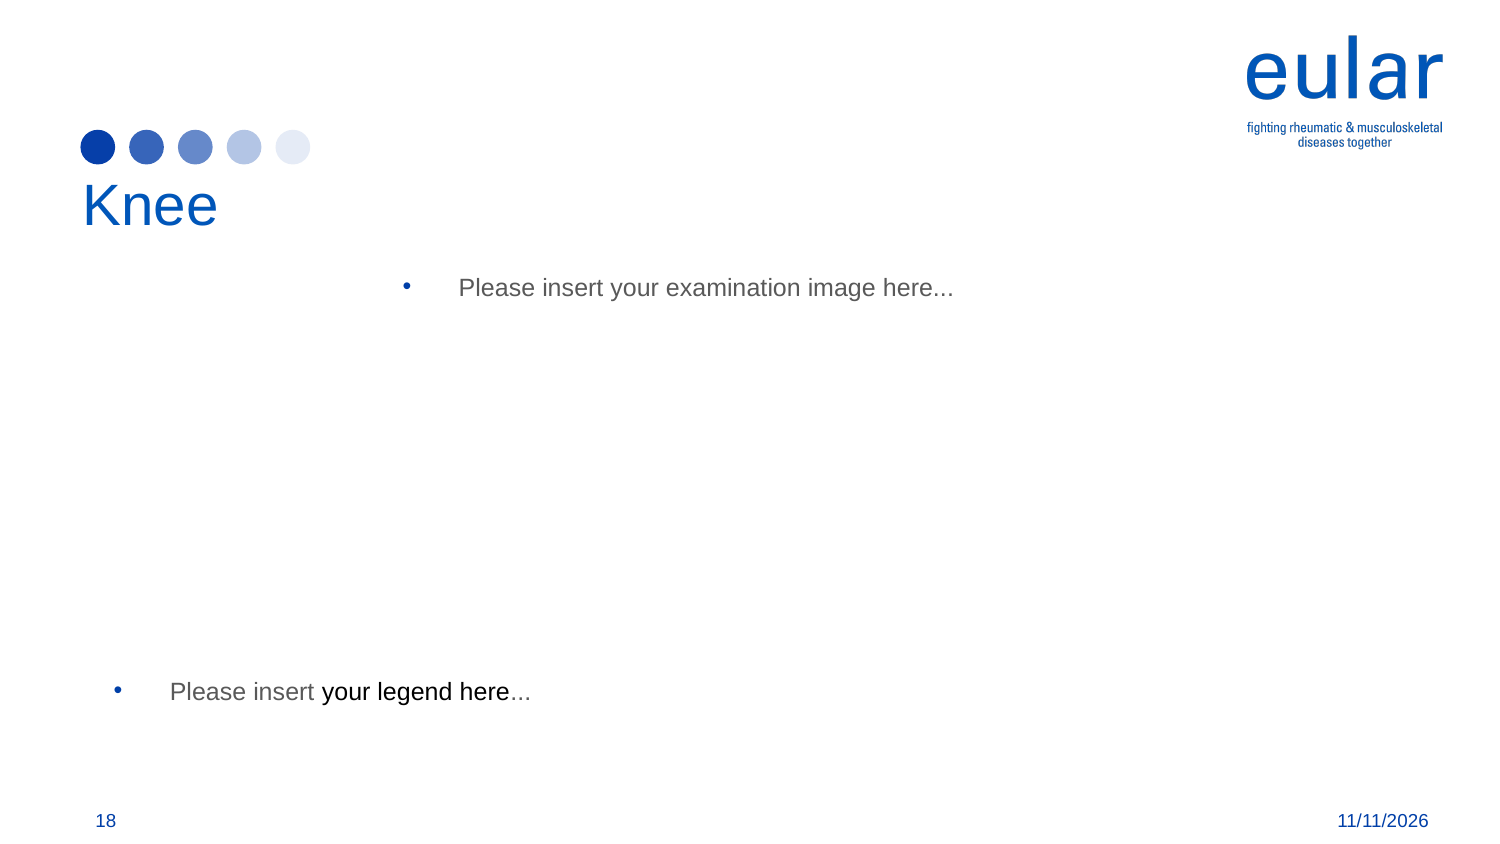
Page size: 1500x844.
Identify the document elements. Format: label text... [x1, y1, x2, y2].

slide_number 18 [80, 797, 224, 843]
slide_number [1242, 797, 1444, 843]
list Please insert your legend here... [98, 667, 387, 746]
text_box Please insert your examination image here... [387, 263, 1069, 772]
title Knee [76, 159, 1444, 238]
